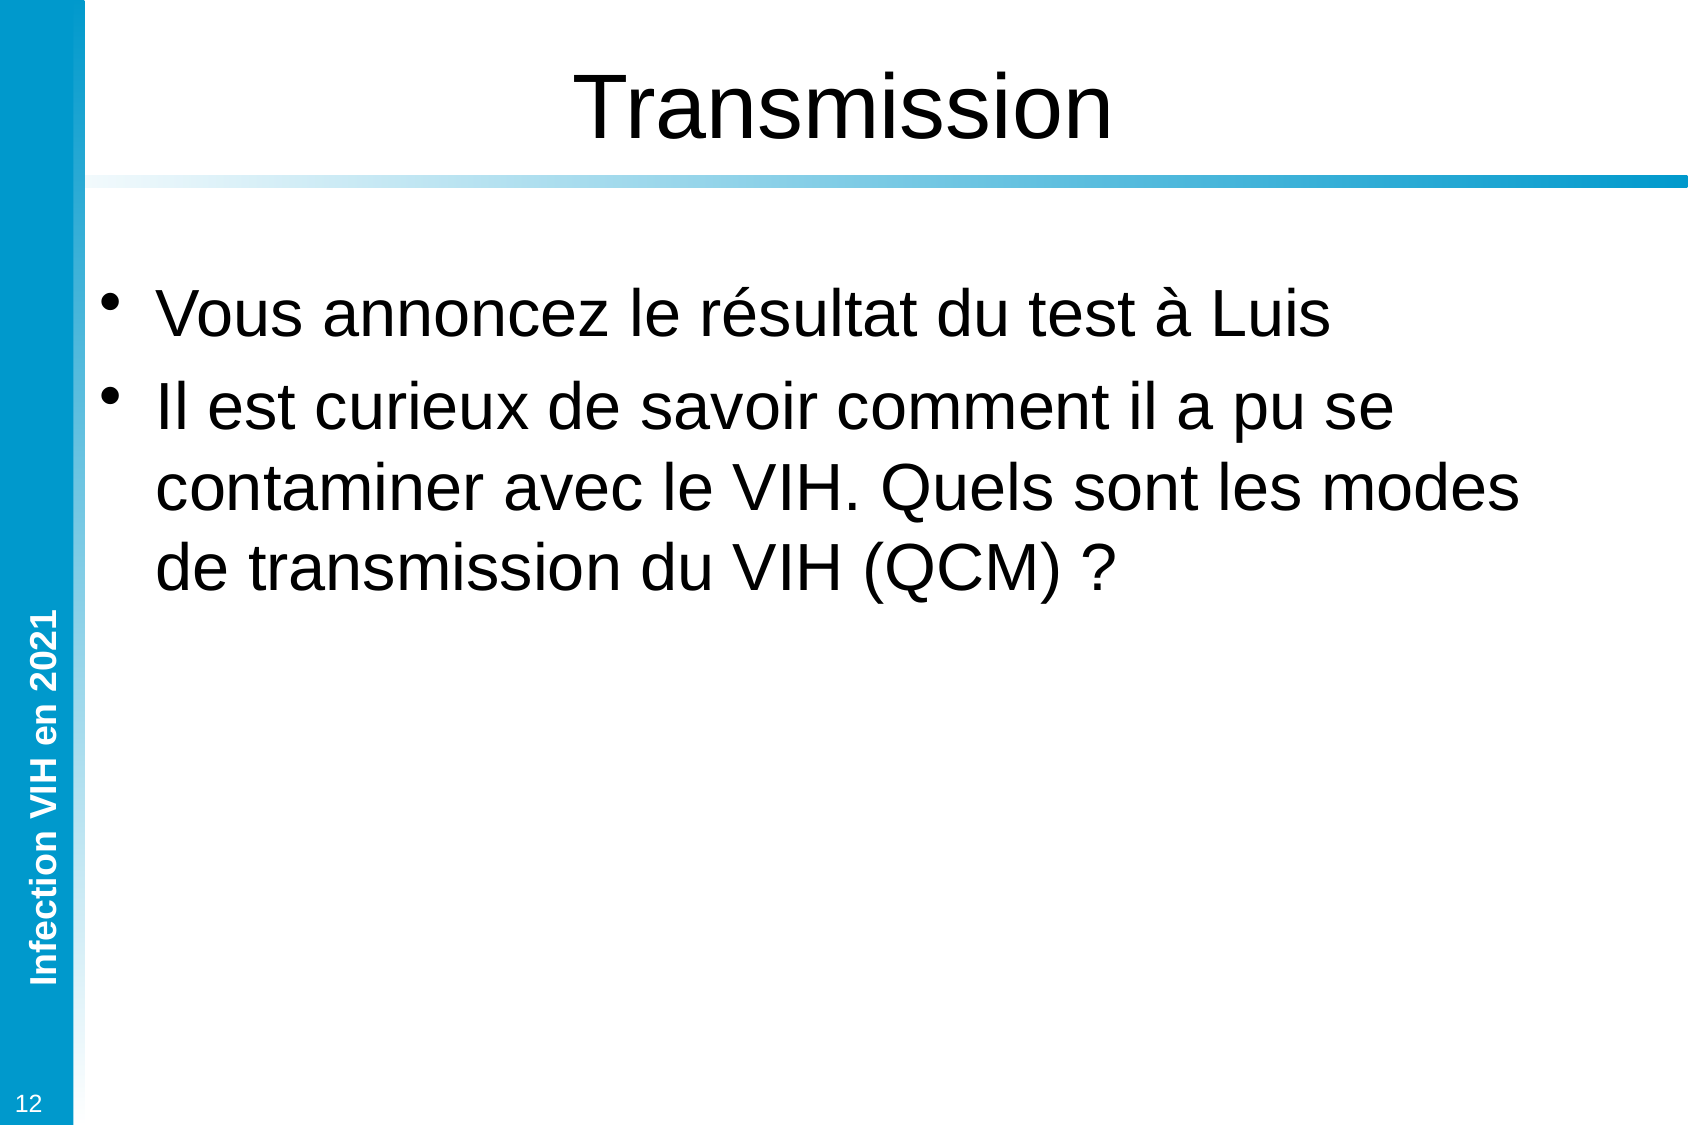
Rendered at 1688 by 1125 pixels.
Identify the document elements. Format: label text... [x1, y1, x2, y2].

title Transmission [84, 45, 1604, 158]
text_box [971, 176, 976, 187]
list Vous annoncez le résultat du test à Luis Il est curieux de savoir comment il a pu se contaminer avec le VIH. Quels sont les modes de transmission du VIH (QCM) ? [84, 262, 1604, 1005]
